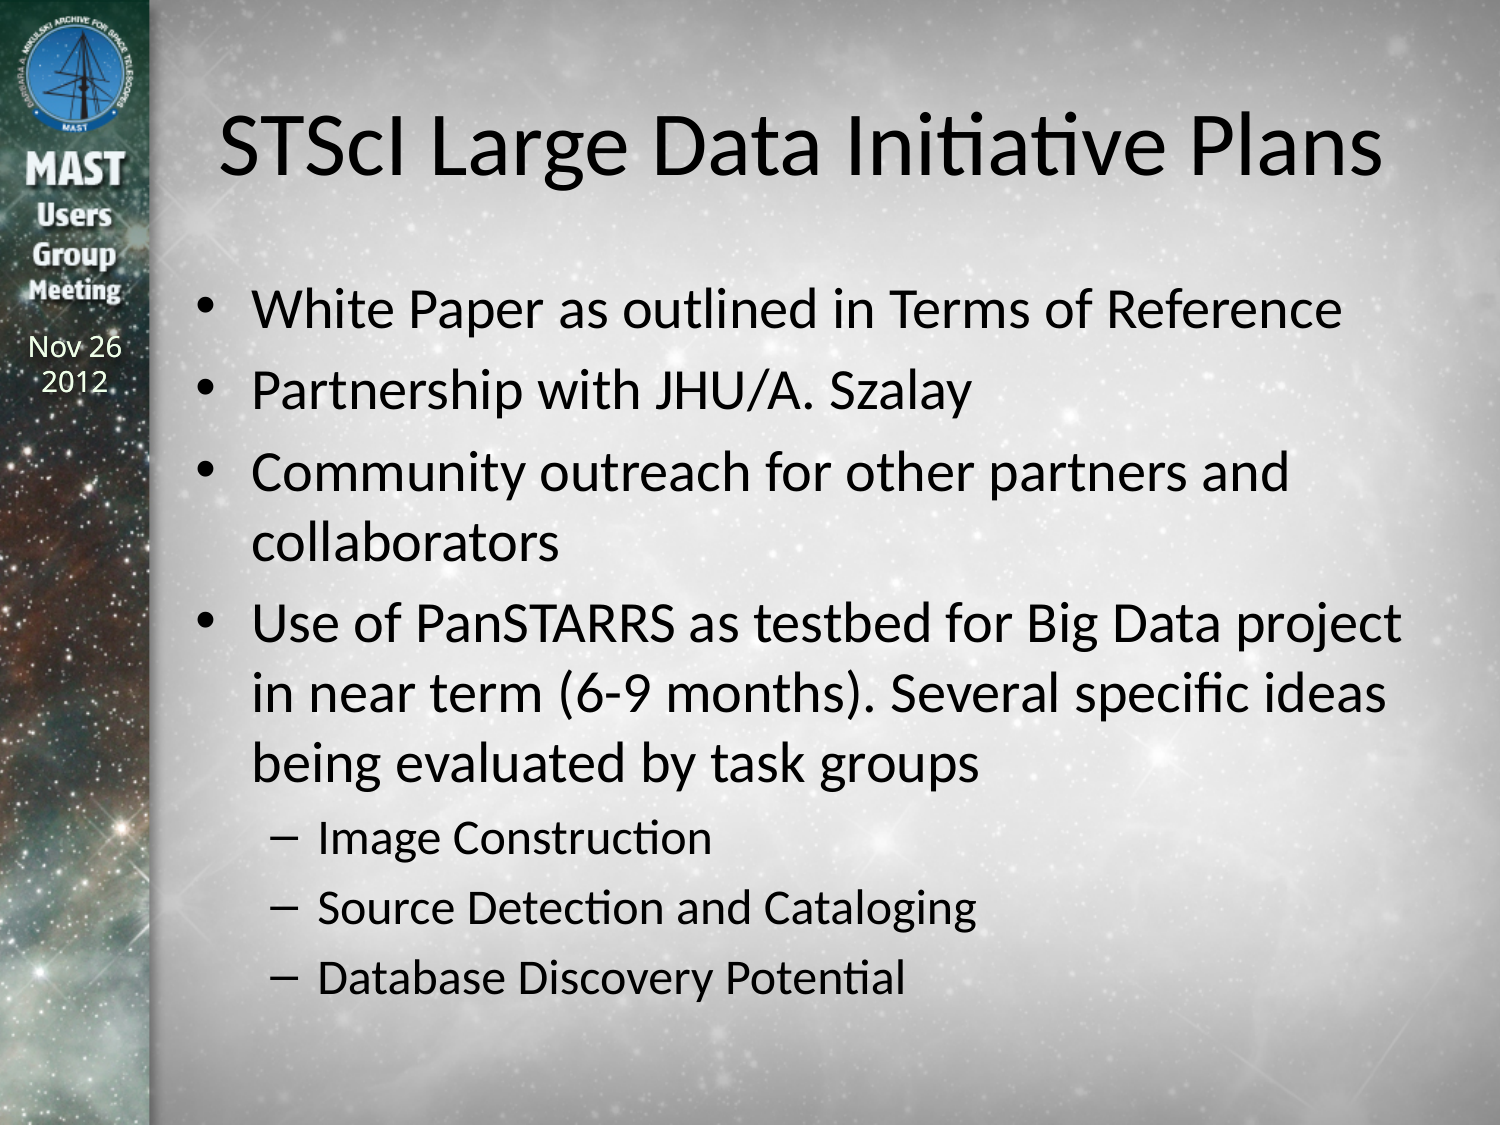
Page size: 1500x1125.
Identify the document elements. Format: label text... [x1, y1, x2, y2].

list White Paper as outlined in Terms of Reference Partnership with JHU/A. Szalay Community outreach for other partners and collaborators Use of PanSTARRS as testbed for Big Data project in near term (6-9 months). Several specific ideas being evaluated by task groups Image Construction Source Detection and Cataloging Database Discovery Potential [180, 262, 1425, 1043]
title STScI Large Data Initiative Plans [180, 45, 1425, 233]
picture [0, 0, 1500, 1125]
